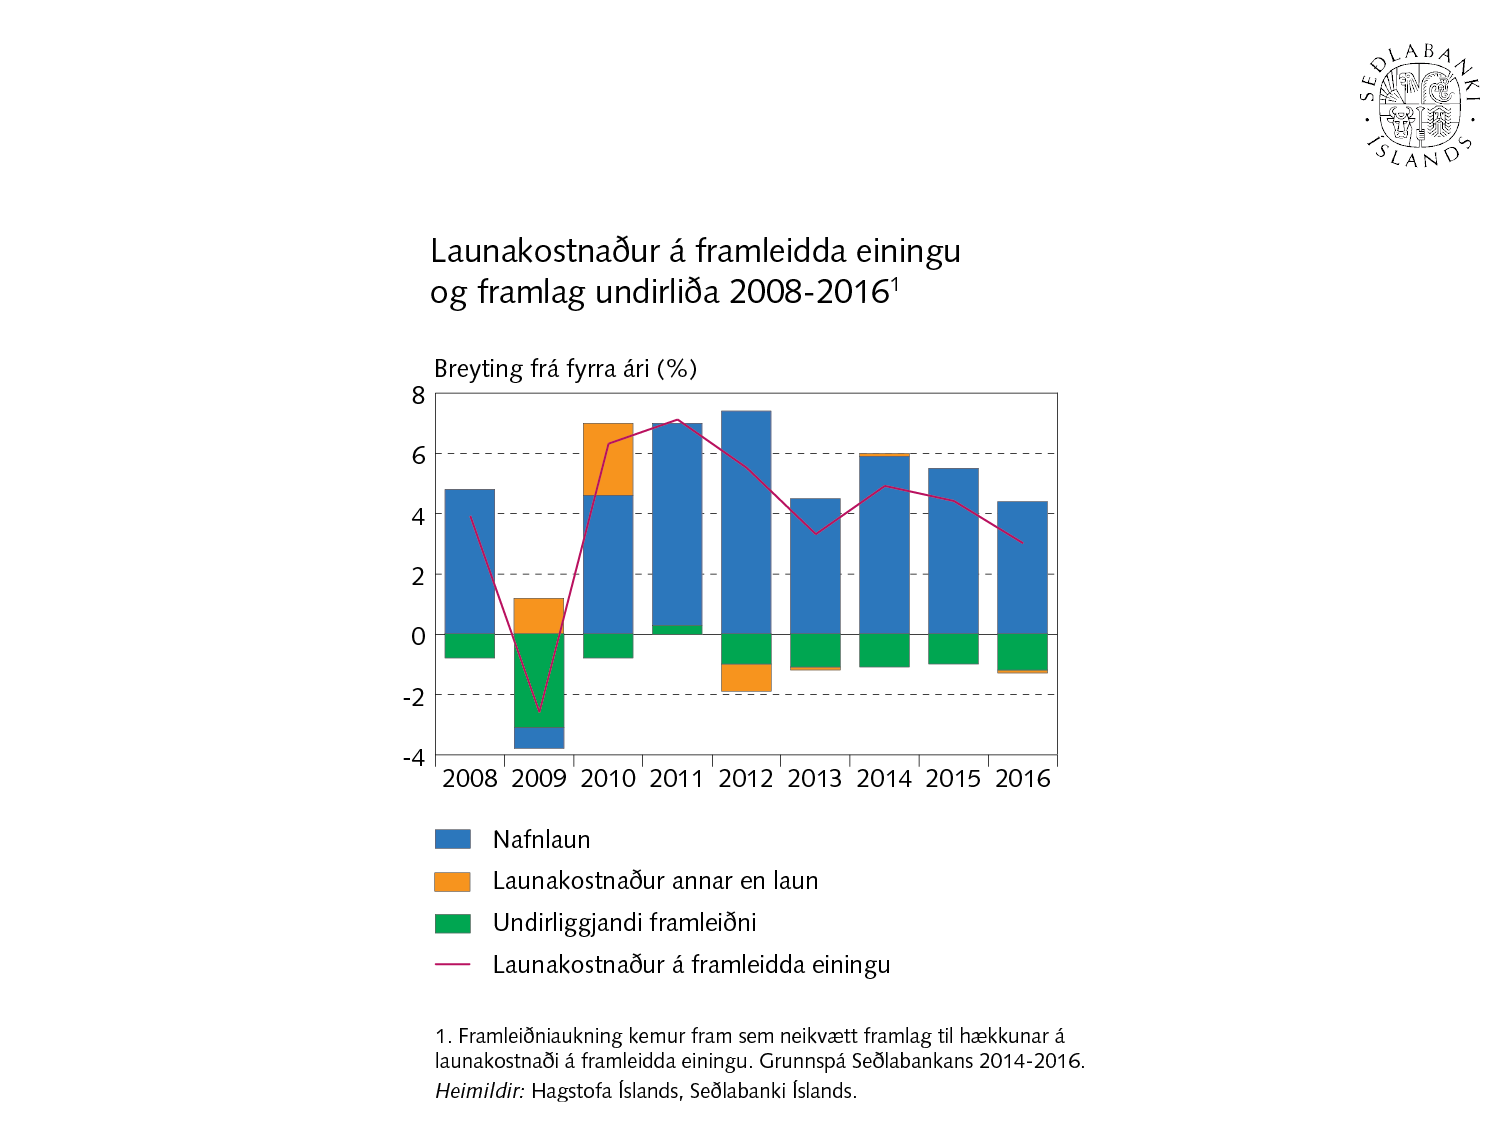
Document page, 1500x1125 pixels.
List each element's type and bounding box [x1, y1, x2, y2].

list [402, 234, 1086, 1102]
picture [1357, 42, 1482, 173]
